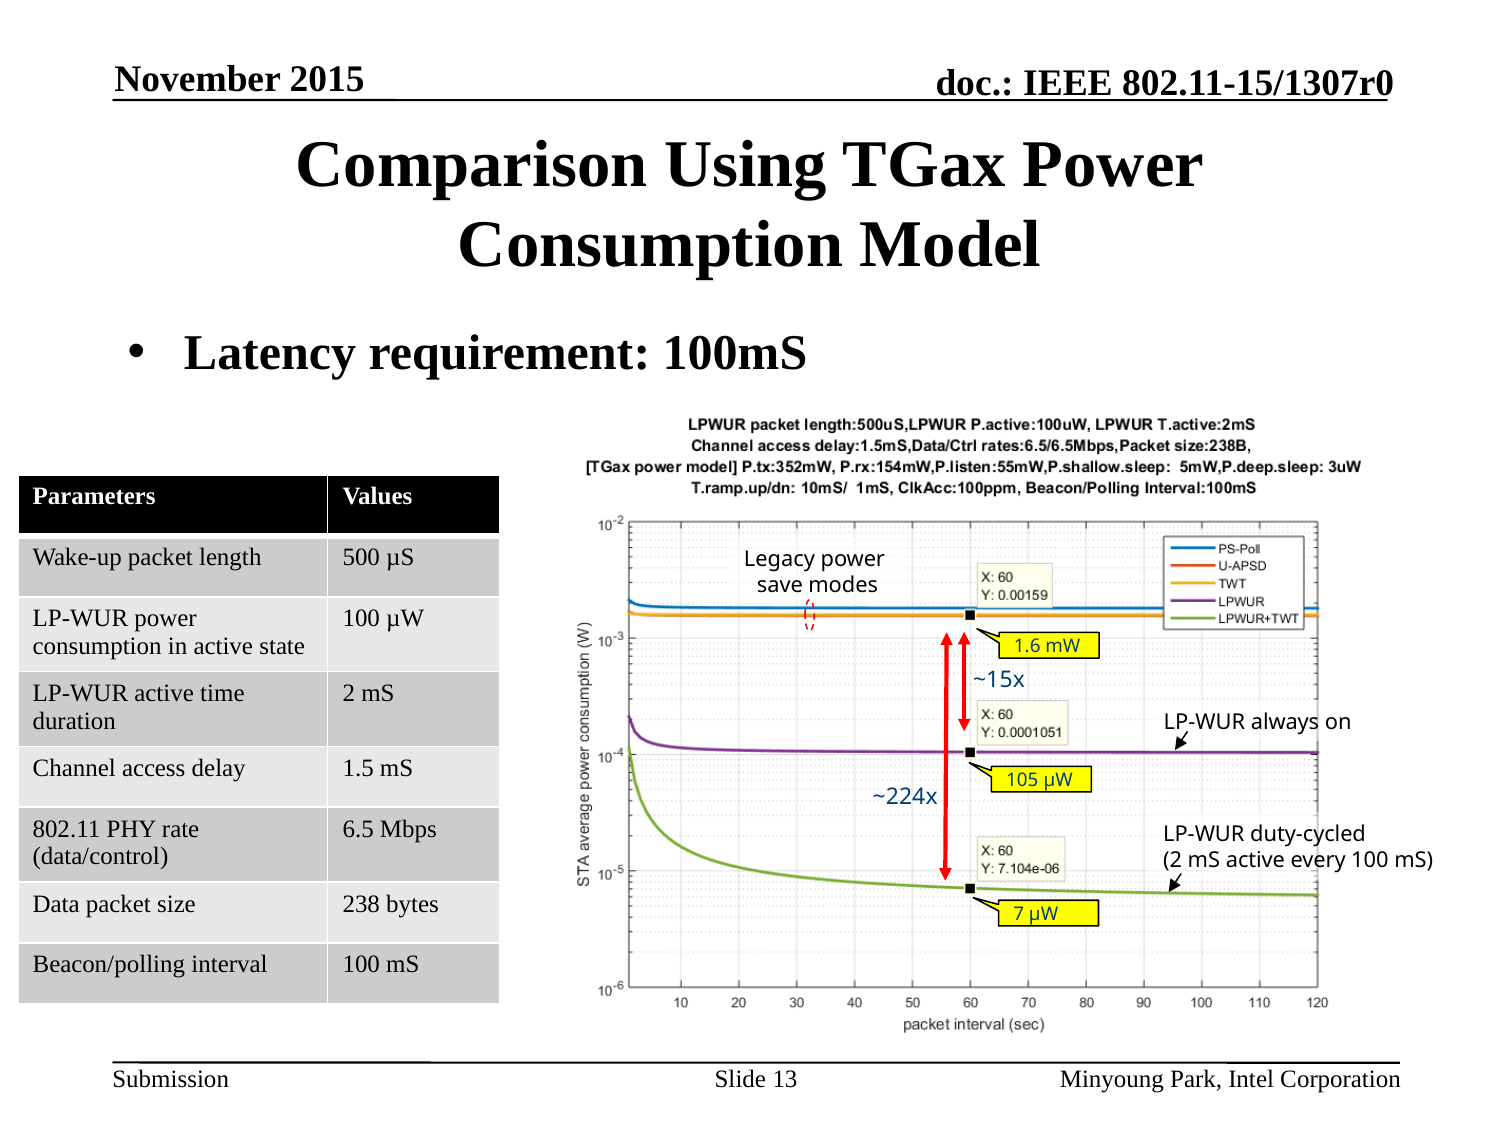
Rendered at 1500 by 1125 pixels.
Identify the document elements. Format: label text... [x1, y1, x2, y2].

footer Minyoung Park, Intel Corporation [878, 1065, 1402, 1093]
table_cell Wake-up packet length [19, 539, 327, 596]
table_cell Data packet size [19, 883, 327, 942]
table_header Parameters [19, 476, 327, 533]
table_cell 802.11 PHY rate (data/control) [19, 808, 327, 881]
table_cell Channel access delay [19, 747, 327, 806]
slide_number Slide 13 [712, 1067, 800, 1123]
table_cell 100 µW [328, 598, 499, 671]
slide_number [114, 54, 423, 100]
table_cell LP-WUR power consumption in active state [19, 598, 327, 671]
table_cell 2 mS [328, 672, 499, 746]
table_cell 238 bytes [328, 883, 499, 942]
table_header Values [328, 476, 499, 533]
table_cell LP-WUR active time duration [19, 672, 327, 746]
title Comparison Using TGax Power Consumption Model [112, 112, 1388, 288]
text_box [1174, 731, 1188, 751]
text_box LP-WUR duty-cycled (2 mS active every 100 mS) [1405, 812, 1449, 880]
table_cell Beacon/polling interval [19, 944, 327, 1003]
table_cell 100 mS [328, 944, 499, 1003]
picture [513, 413, 1402, 1058]
table_cell 1.5 mS [328, 747, 499, 806]
table_cell 500 µS [328, 539, 499, 596]
list Latency requirement: 100mS [112, 312, 1388, 1000]
table_cell 6.5 Mbps [328, 808, 499, 881]
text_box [1168, 873, 1182, 893]
